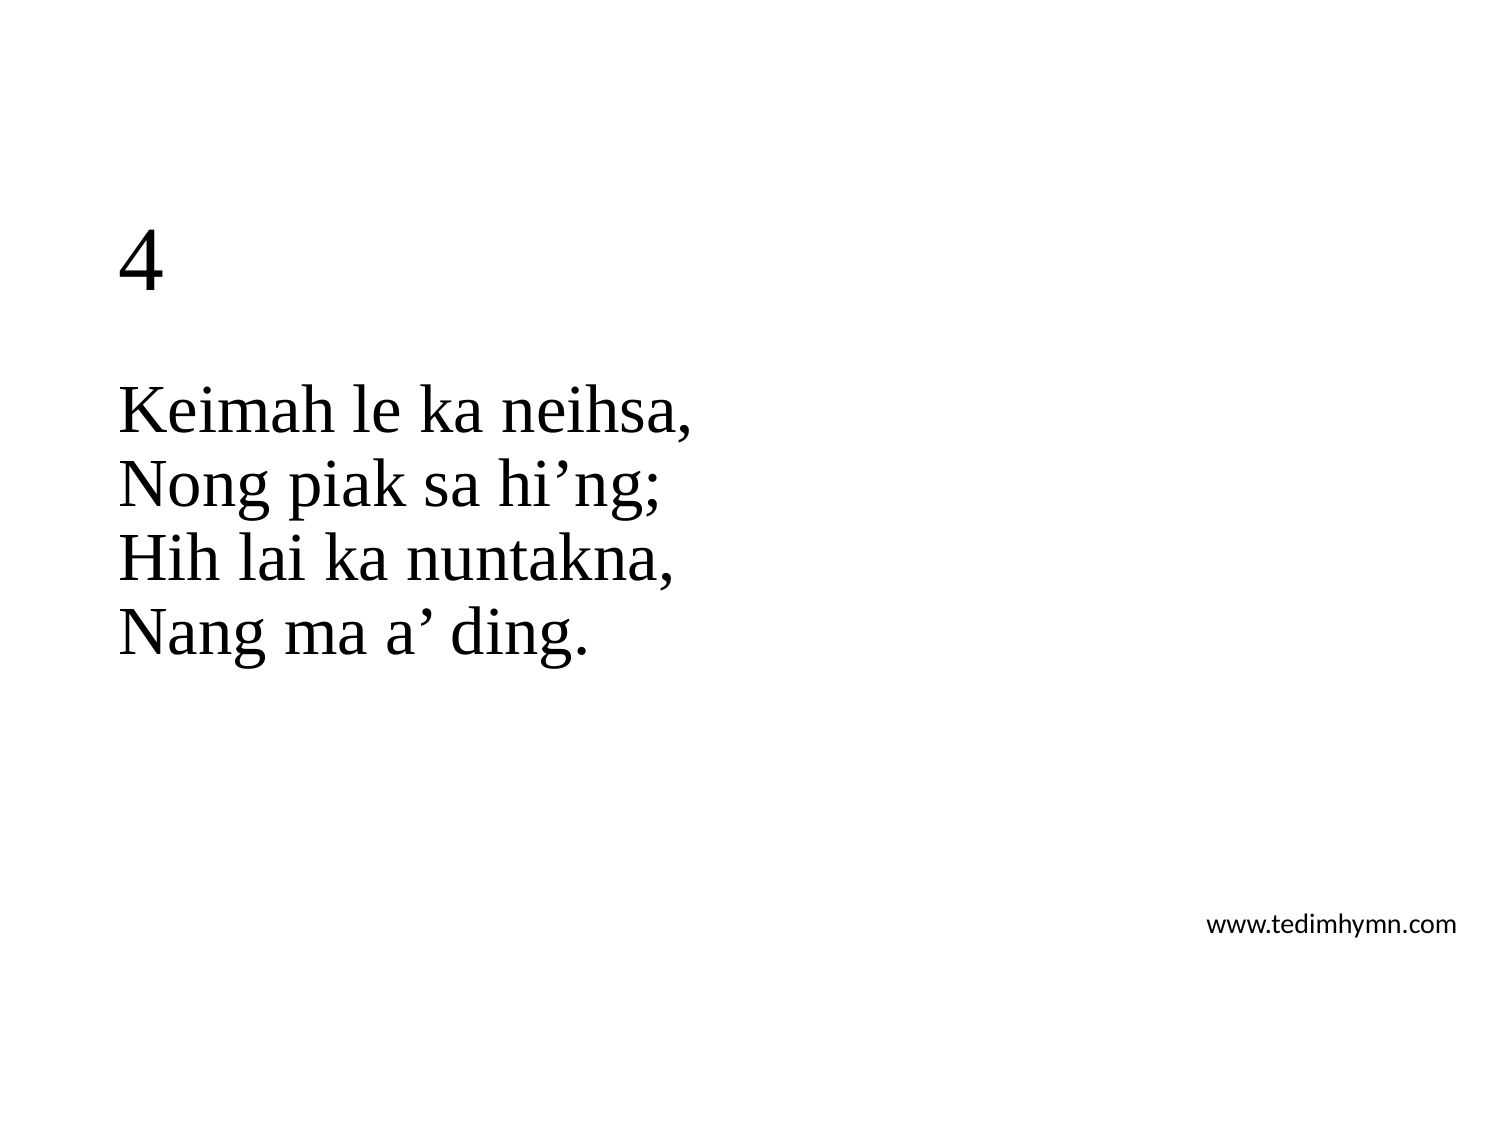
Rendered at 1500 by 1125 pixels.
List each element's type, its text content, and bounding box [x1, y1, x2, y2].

text_box www.tedimhymn.com [1191, 897, 1500, 947]
list Keimah le ka neihsa, Nong piak sa hi’ng; Hih lai ka nuntakna, Nang ma a’ ding. [103, 365, 1397, 901]
title 4 [103, 200, 1397, 322]
